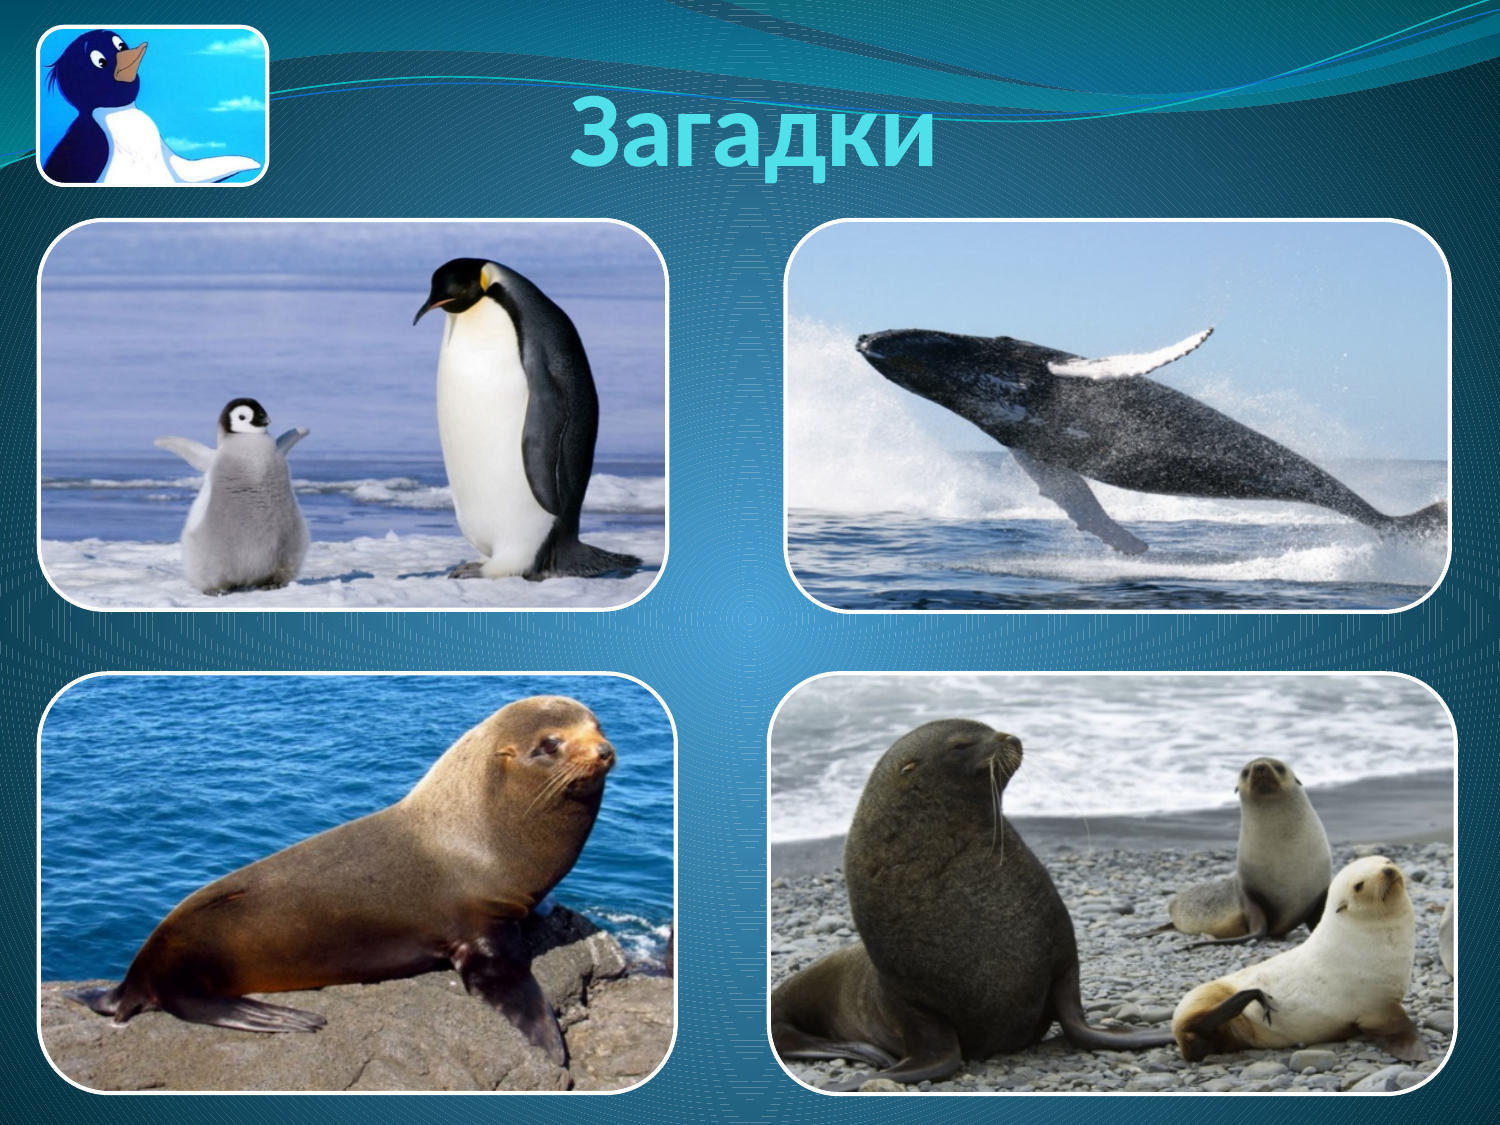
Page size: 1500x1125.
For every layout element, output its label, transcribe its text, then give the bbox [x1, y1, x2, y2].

text_box [36, 217, 670, 612]
text_box [36, 671, 678, 1096]
title Загадки [112, 58, 1401, 189]
text_box [766, 671, 1458, 1097]
text_box [783, 217, 1452, 614]
text_box [35, 24, 270, 187]
